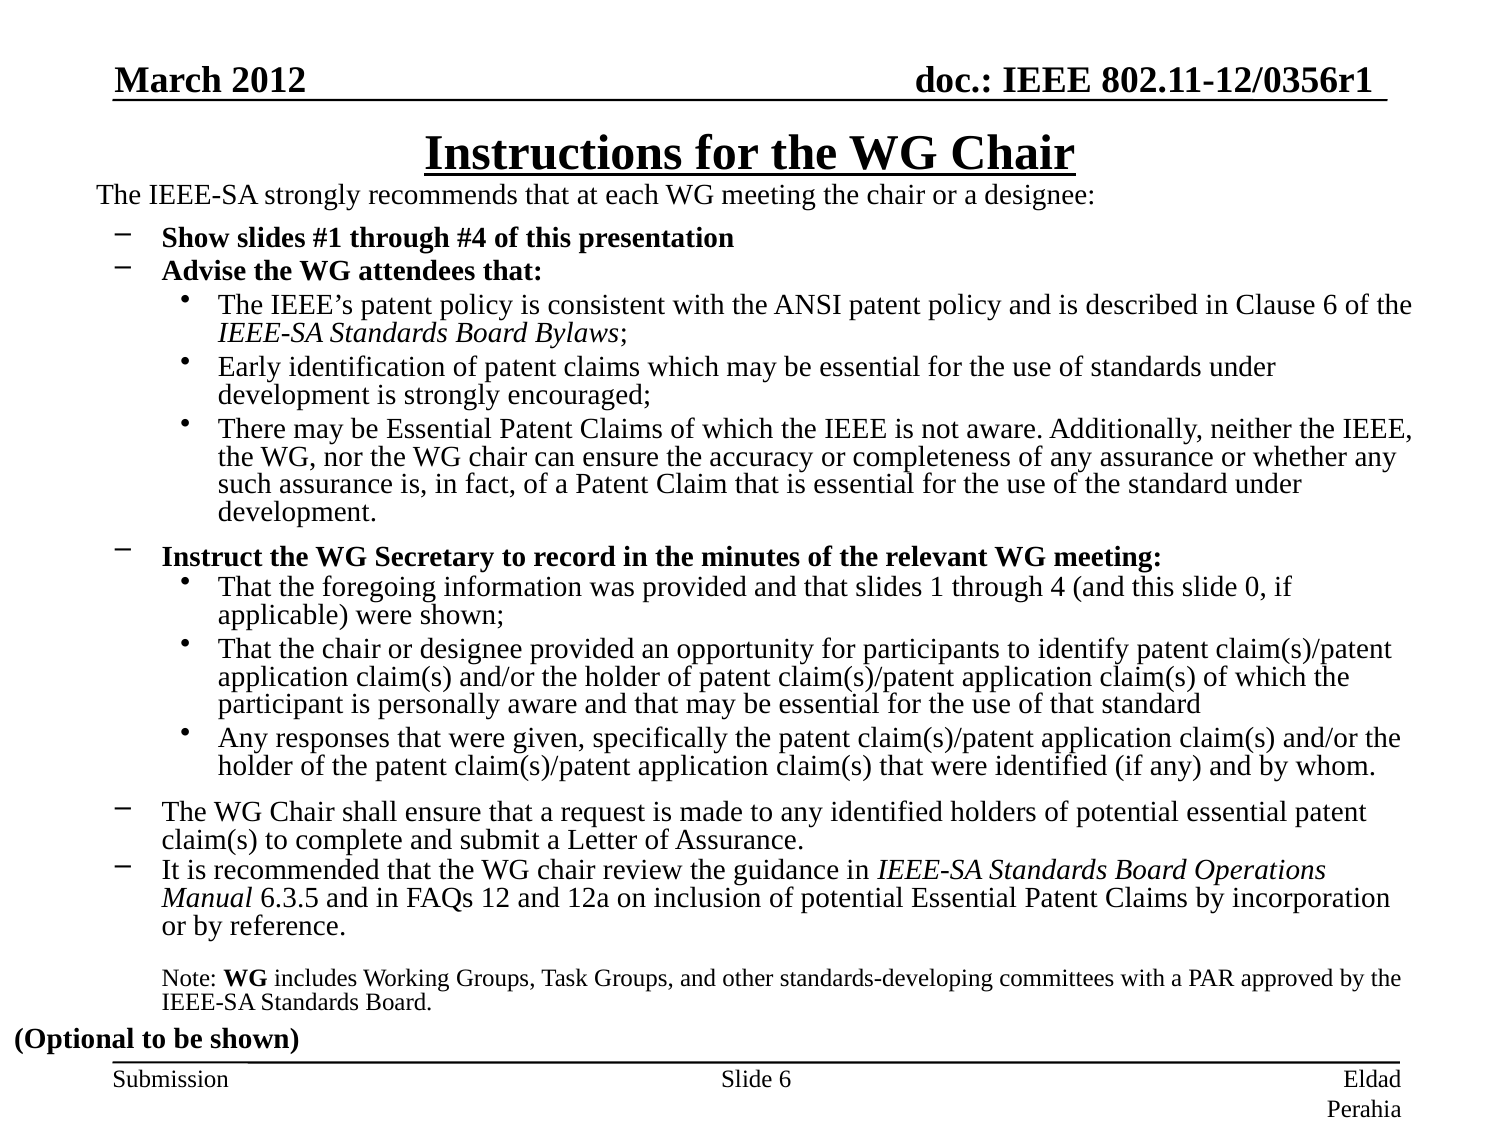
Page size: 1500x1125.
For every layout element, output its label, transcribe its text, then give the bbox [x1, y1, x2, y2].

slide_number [114, 0, 309, 101]
text_box Instructions for the WG Chair [112, 112, 1388, 174]
footer Eldad Perahia, Intel Corporation [1324, 1061, 1402, 1093]
text_box The IEEE-SA strongly recommends that at each WG meeting the chair or a designee: Show slides #1 through #4 of this presentation Advise the WG attendees that: The IEEE’s patent policy is consistent with the ANSI patent policy and is described in Clause 6 of the IEEE-SA Standards Board Bylaws; Early identification of patent claims which may be essential for the use of standards under development is strongly encouraged; There may be Essential Patent Claims of which the IEEE is not aware. Additionally, neither the IEEE, the WG, nor the WG chair can ensure the accuracy or completeness of any assurance or whether any such assurance is, in fact, of a Patent Claim that is essential for the use of the standard under development. Instruct the WG Secretary to record in the minutes of the relevant WG meeting: That the foregoing information was provided and that slides 1 through 4 (and this slide 0, if applicable) were shown; That the chair or designee provided an opportunity for participants to identify patent claim(s)/patent application claim(s) and/or the holder of patent claim(s)/patent application claim(s) of which the participant is personally aware and that may be essential for the use of that standard Any responses that were given, specifically the patent claim(s)/patent application claim(s) and/or the holder of the patent claim(s)/patent application claim(s) that were identified (if any) and by whom. The WG Chair shall ensure that a request is made to any identified holders of potential essential patent claim(s) to complete and submit a Letter of Assurance. It is recommended that the WG chair review the guidance in IEEE-SA Standards Board Operations Manual 6.3.5 and in FAQs 12 and 12a on inclusion of potential Essential Patent Claims by incorporation or by reference. Note: WG includes Working Groups, Task Groups, and other standards-developing committees with a PAR approved by the IEEE-SA Standards Board. [24, 174, 1438, 975]
slide_number Slide 6 [712, 1061, 800, 1093]
text_box (Optional to be shown) [0, 1012, 315, 1063]
